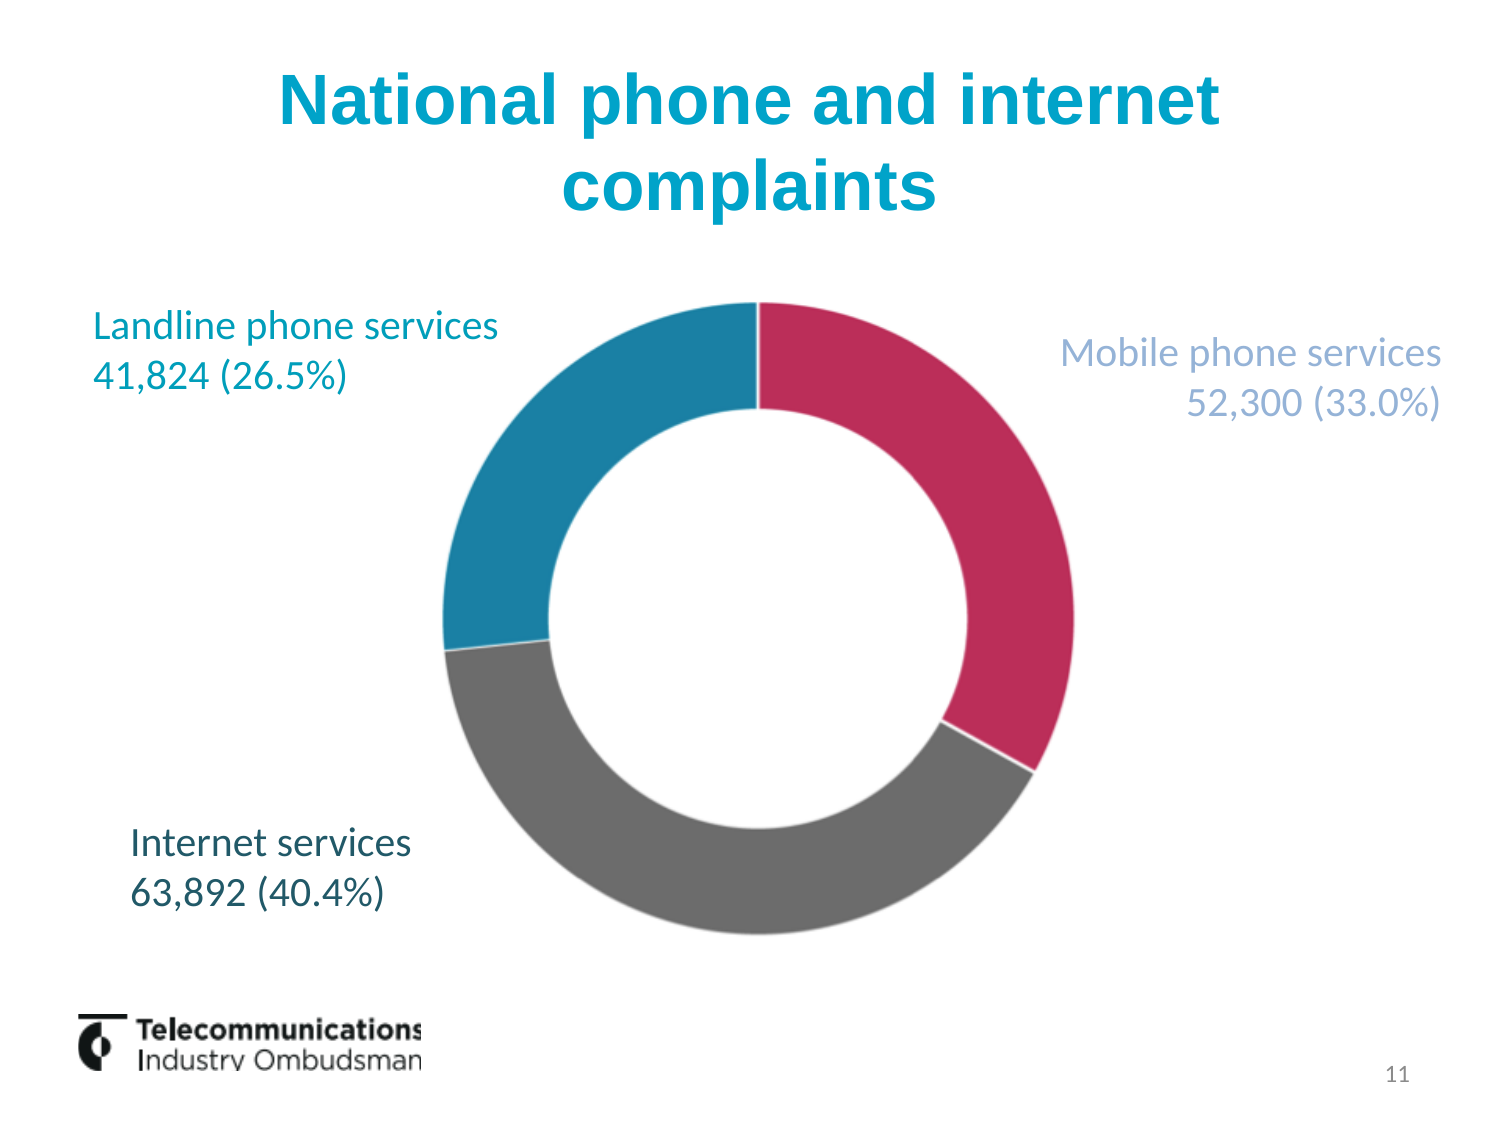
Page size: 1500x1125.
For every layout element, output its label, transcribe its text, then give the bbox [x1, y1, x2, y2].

text_box Internet services 63,892 (40.4%) [115, 806, 433, 922]
text_box Landline phone services 41,824 (26.5%) [78, 290, 437, 406]
picture [438, 290, 1078, 941]
picture [78, 1014, 422, 1072]
slide_number 11 [1074, 1042, 1425, 1103]
title National phone and internet complaints [75, 45, 1425, 233]
text_box Mobile phone services 52,300 (33.0%) [1082, 317, 1457, 432]
